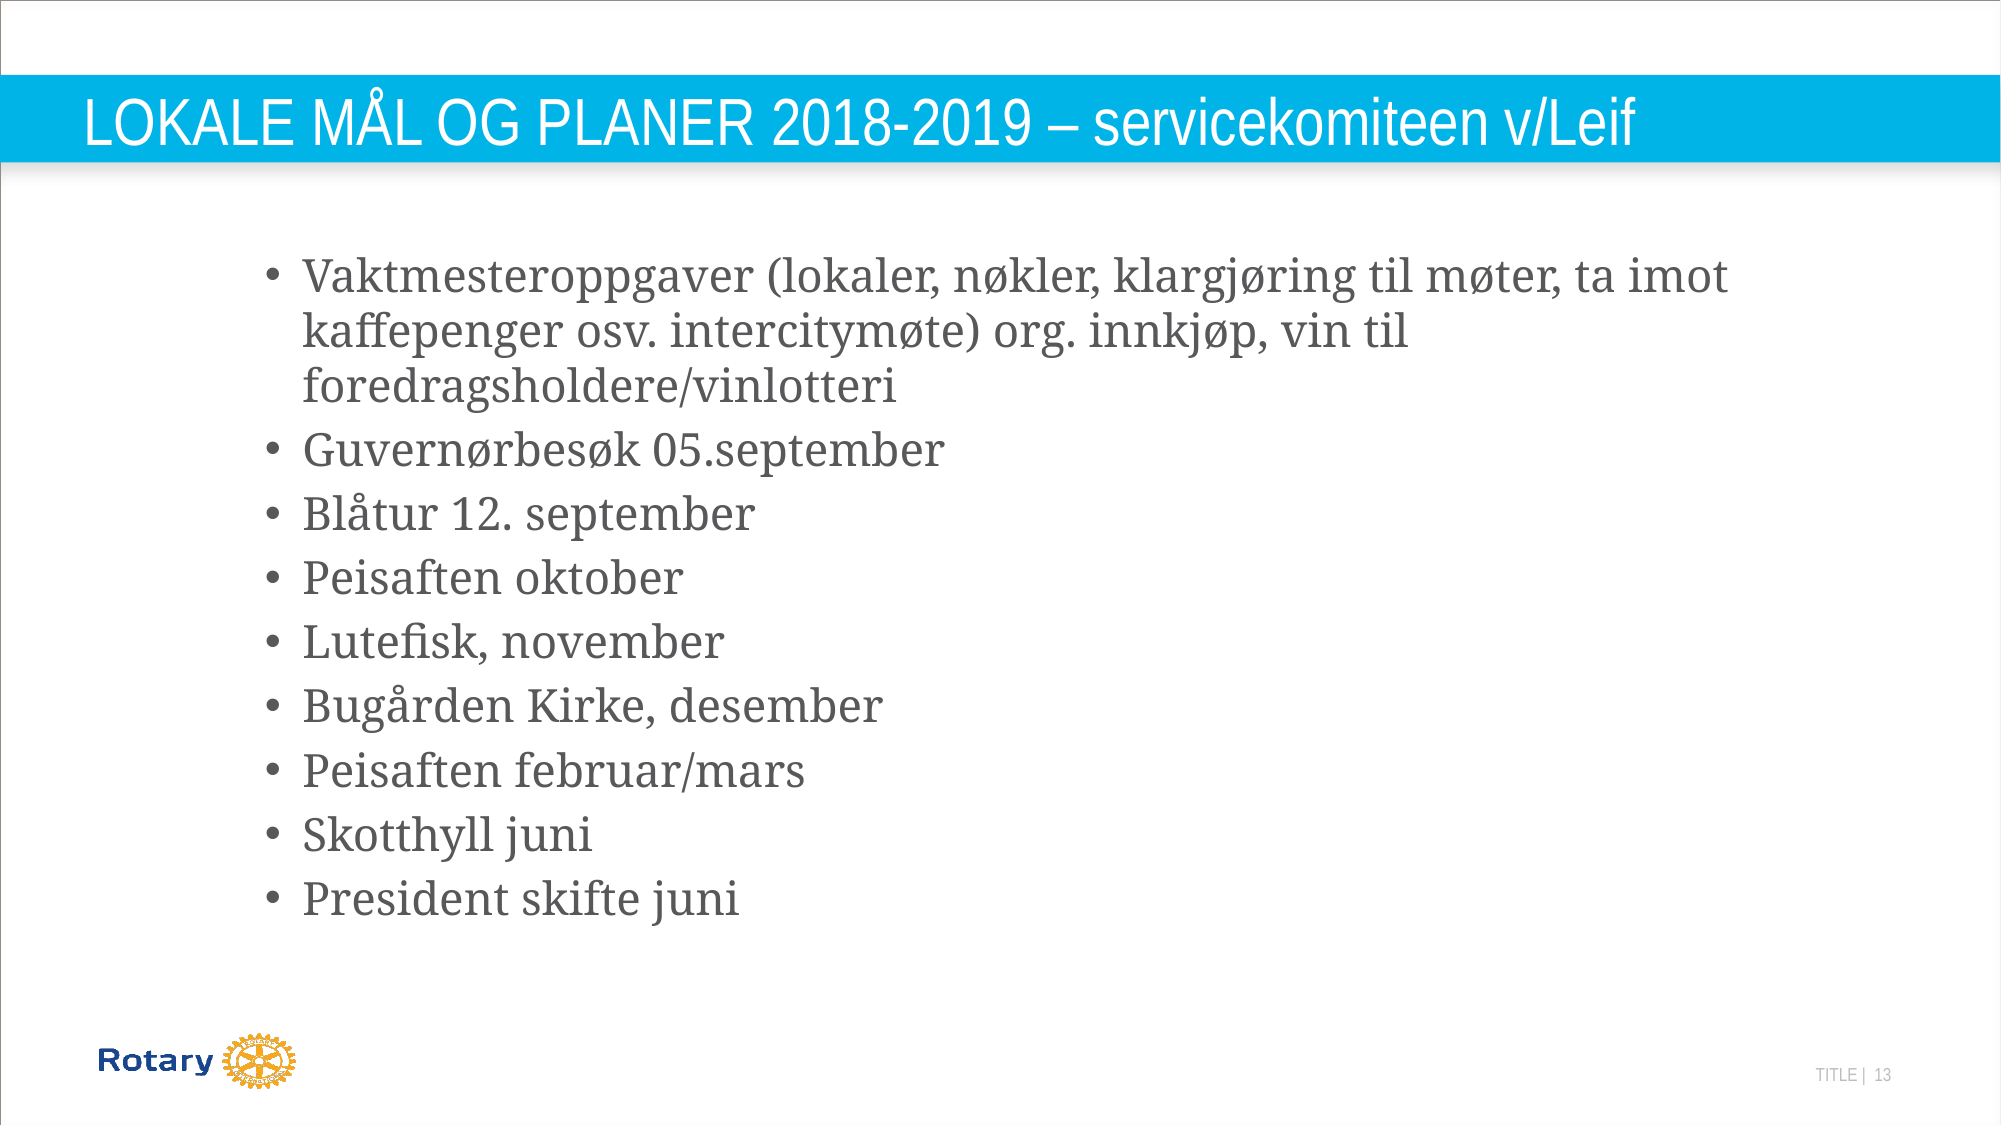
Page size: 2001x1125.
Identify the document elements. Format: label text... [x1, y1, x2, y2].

picture [99, 1033, 296, 1089]
list Vaktmesteroppgaver (lokaler, nøkler, klargjøring til møter, ta imot kaffepenger osv. intercitymøte) org. innkjøp, vin til foredragsholdere/vinlotteri Guvernørbesøk 05.september Blåtur 12. september Peisaften oktober Lutefisk, november Bugården Kirke, desember Peisaften februar/mars Skotthyll juni President skifte juni [99, 200, 1900, 943]
title LOKALE MÅL OG PLANER 2018-2019 – servicekomiteen v/Leif [83, 75, 2000, 163]
